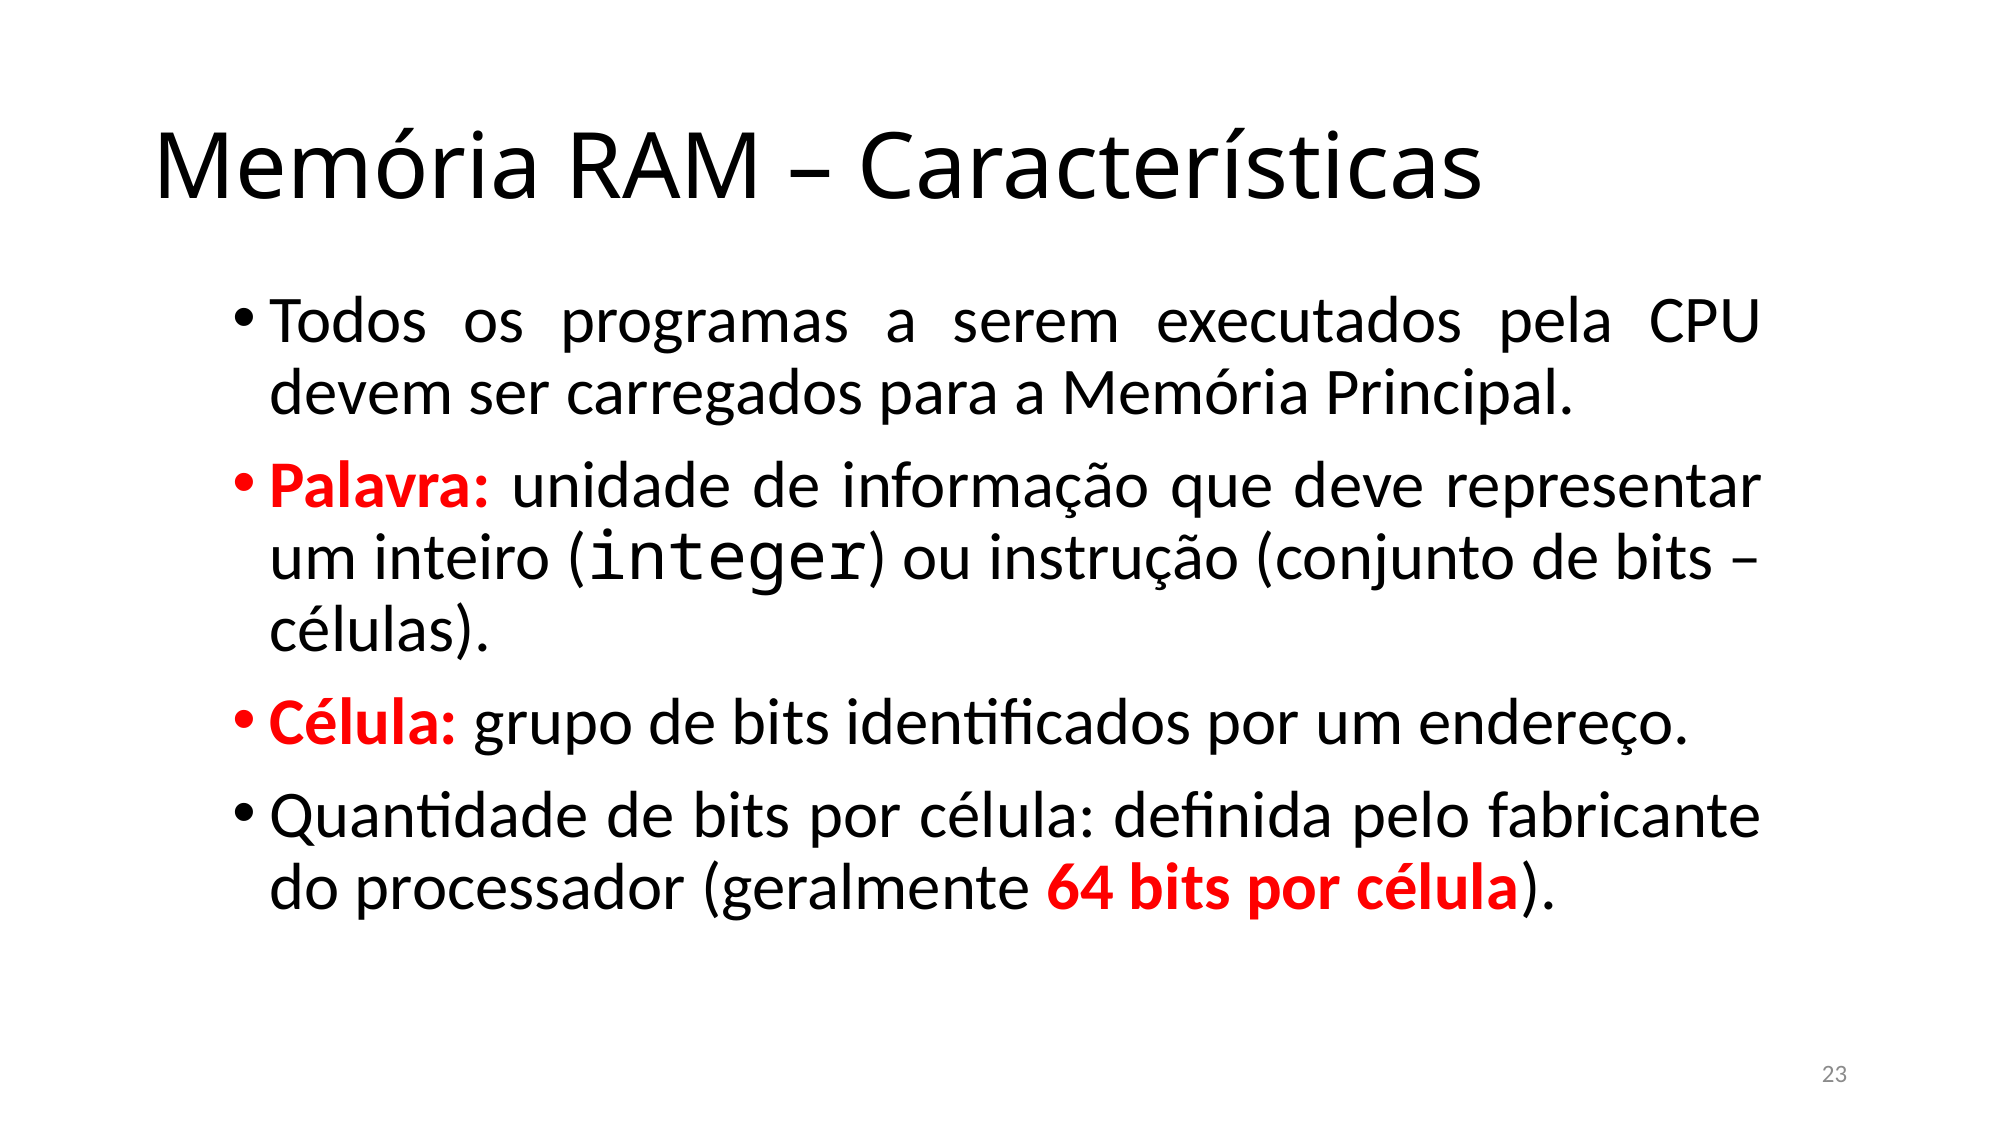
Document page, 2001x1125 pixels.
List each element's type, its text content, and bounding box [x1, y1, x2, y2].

list Todos os programas a serem executados pela CPU devem ser carregados para a Memória Principal. Palavra: unidade de informação que deve representar um inteiro (integer) ou instrução (conjunto de bits – células). Célula: grupo de bits identificados por um endereço. Quantidade de bits por célula: definida pelo fabricante do processador (geralmente 64 bits por célula). [217, 277, 1779, 1024]
title Memória RAM – Características [137, 59, 1863, 278]
slide_number 23 [1412, 1042, 1863, 1103]
